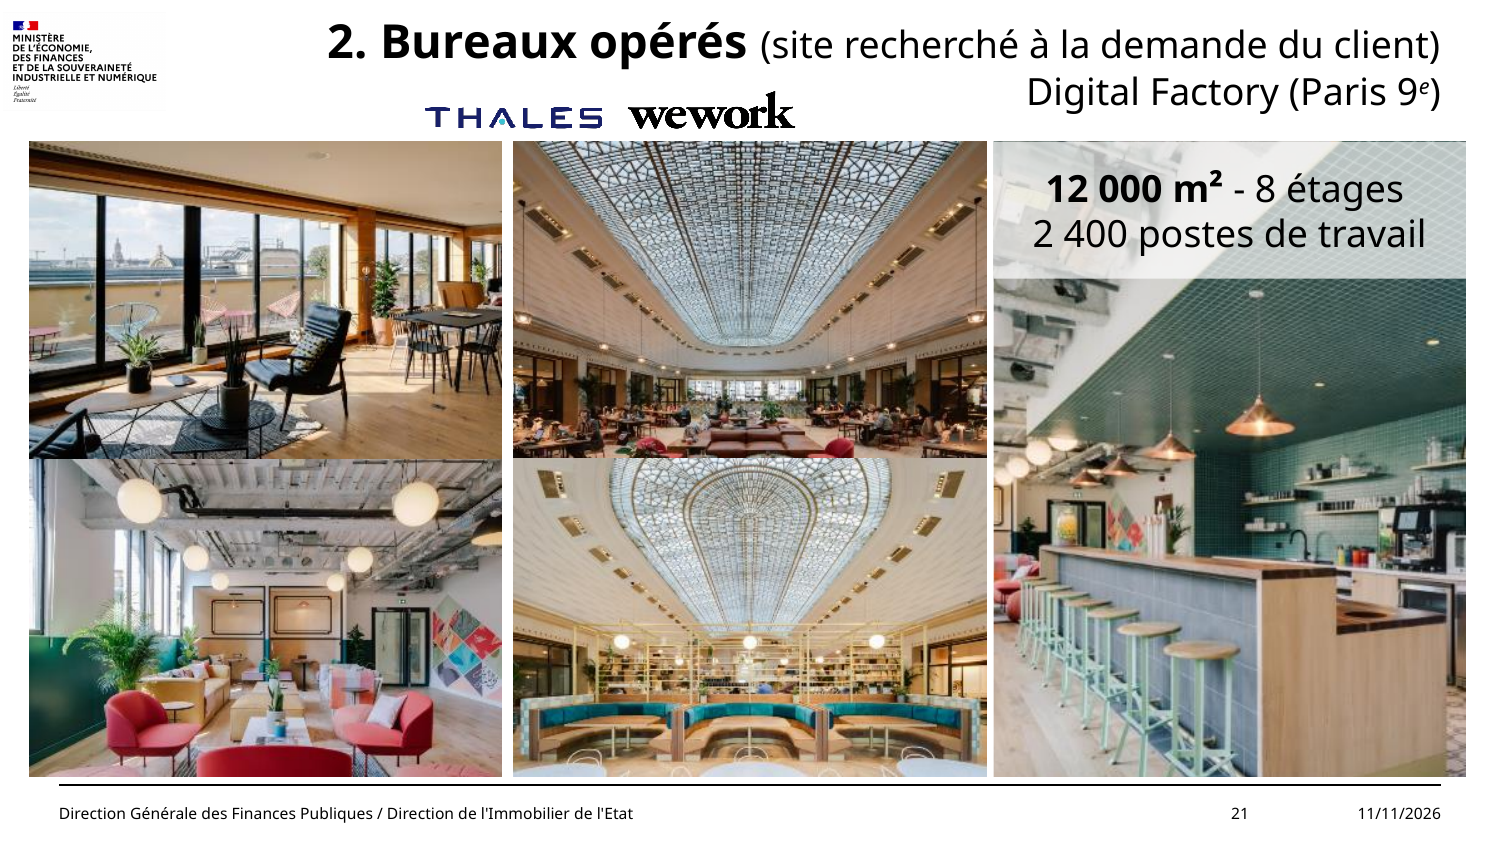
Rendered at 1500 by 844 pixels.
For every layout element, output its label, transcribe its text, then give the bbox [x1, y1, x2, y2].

slide_number 21 [1027, 784, 1249, 844]
picture [513, 141, 987, 777]
picture [993, 141, 1467, 777]
picture [29, 141, 503, 777]
footer Direction Générale des Finances Publiques / Direction de l'Immobilier de l'Etat [59, 784, 1027, 844]
list 2. Bureaux opérés (site recherché à la demande du client) Digital Factory (Paris 9e) [183, 12, 1441, 131]
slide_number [1249, 784, 1441, 844]
picture [424, 105, 603, 129]
picture [3, 12, 166, 111]
picture [624, 85, 803, 138]
